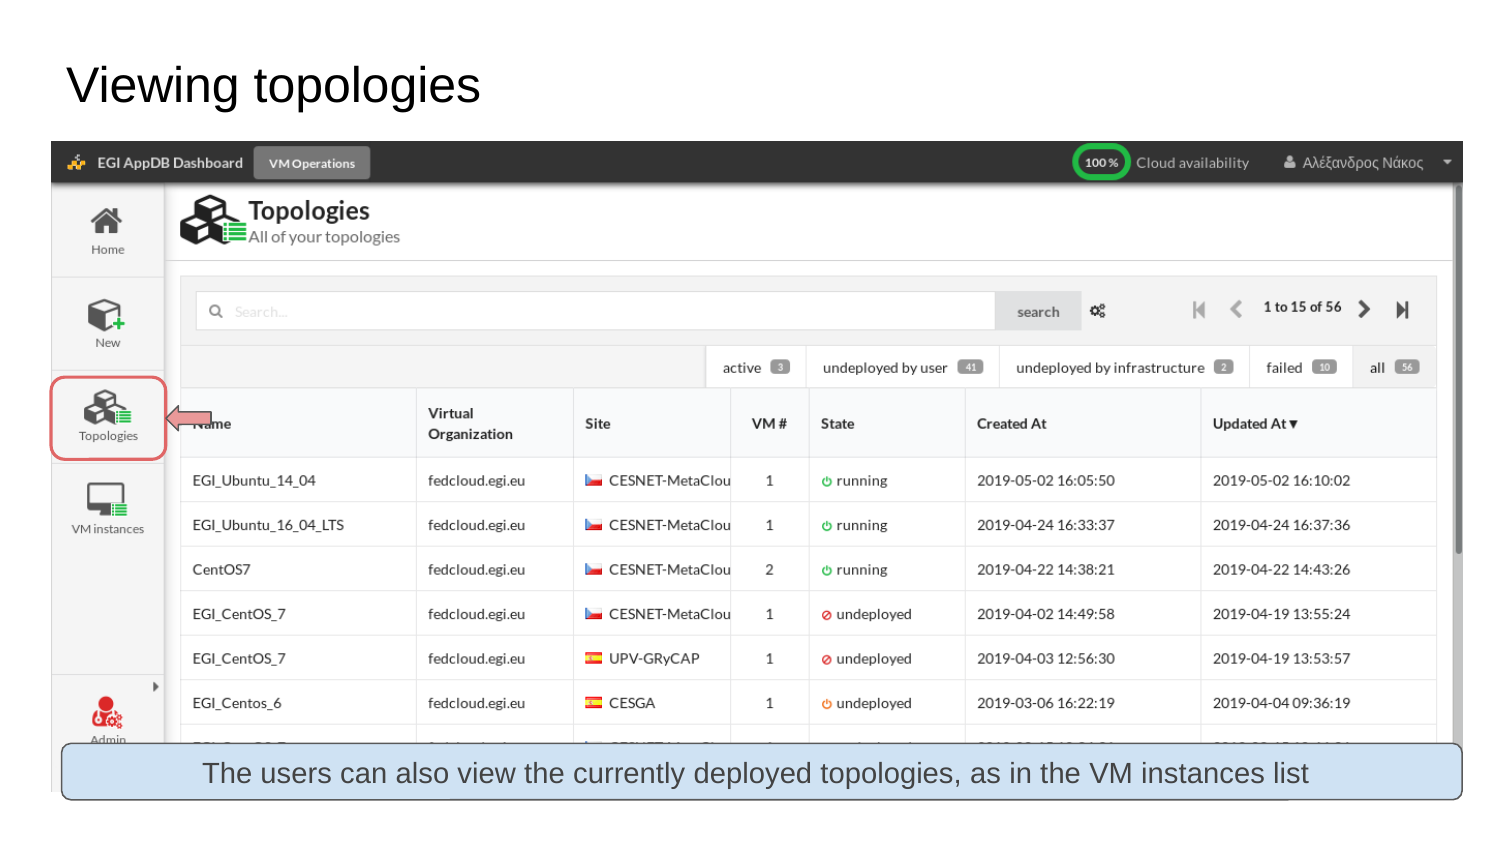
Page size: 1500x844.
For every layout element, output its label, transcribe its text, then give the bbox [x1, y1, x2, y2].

picture [50, 141, 1463, 792]
title Viewing topologies [51, 52, 1449, 92]
